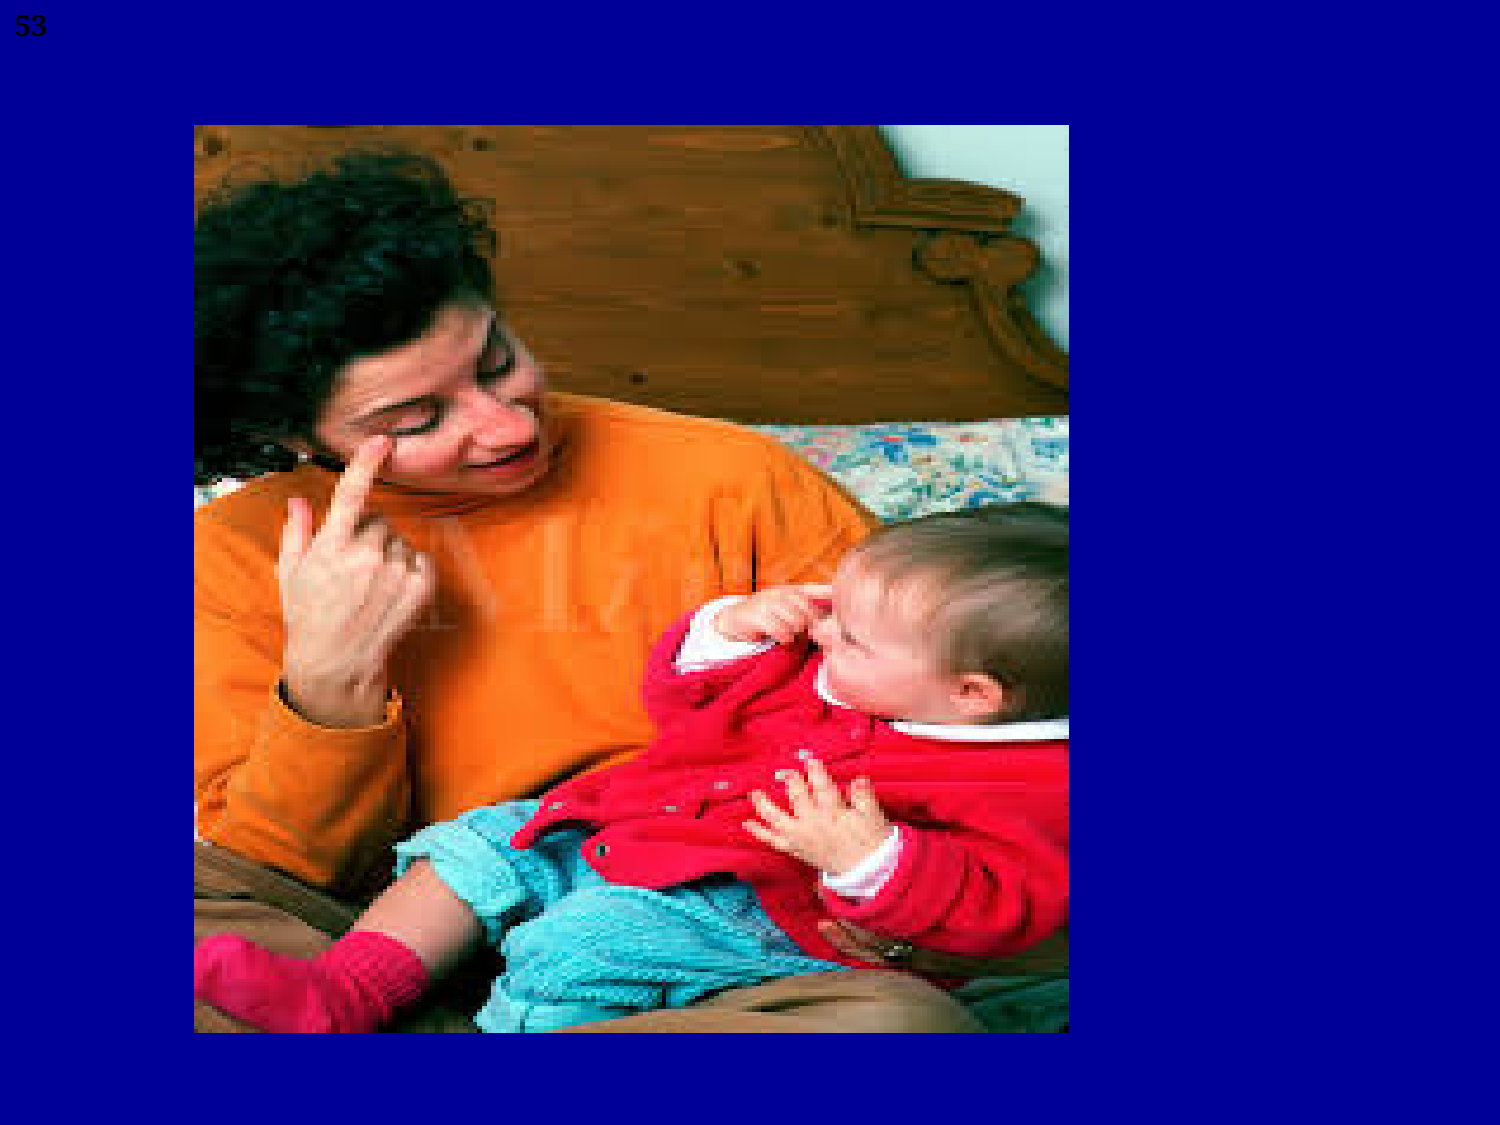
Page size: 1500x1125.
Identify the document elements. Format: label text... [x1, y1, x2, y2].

picture [194, 125, 1070, 1033]
slide_number 53 [0, 0, 125, 75]
